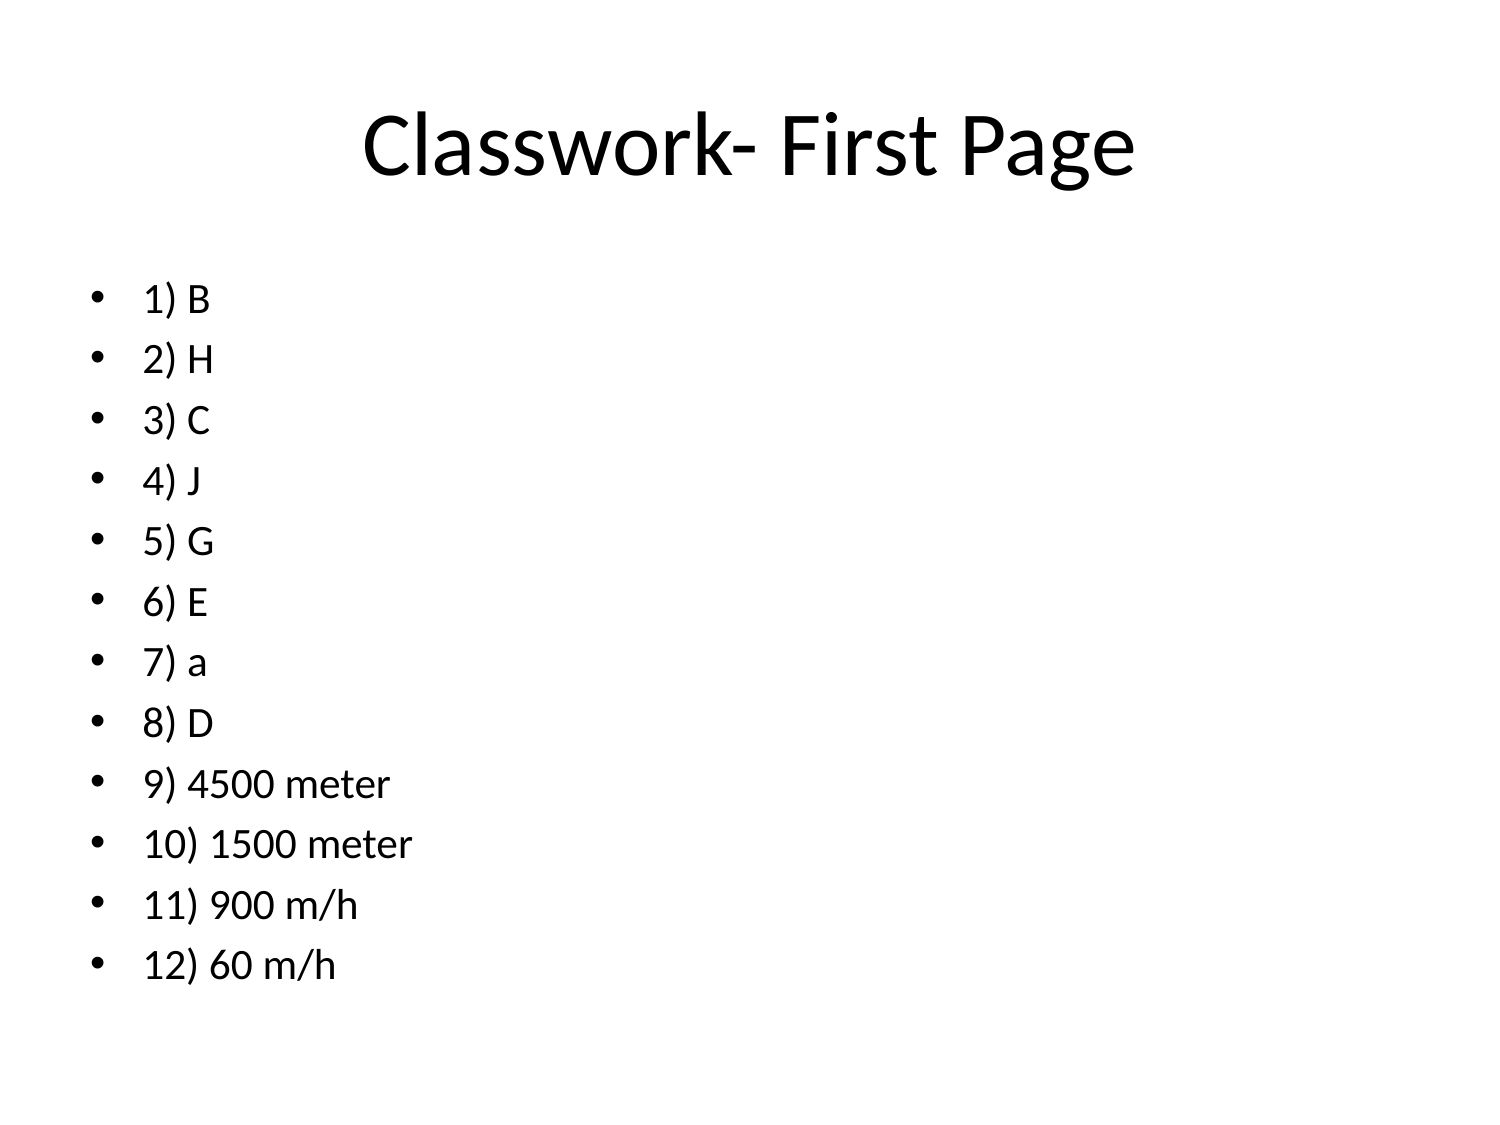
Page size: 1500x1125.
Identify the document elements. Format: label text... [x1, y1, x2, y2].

title Classwork- First Page [75, 45, 1425, 233]
list 1) B 2) H 3) C 4) J 5) G 6) E 7) a 8) D 9) 4500 meter 10) 1500 meter 11) 900 m/h 12) 60 m/h [75, 262, 1425, 1005]
